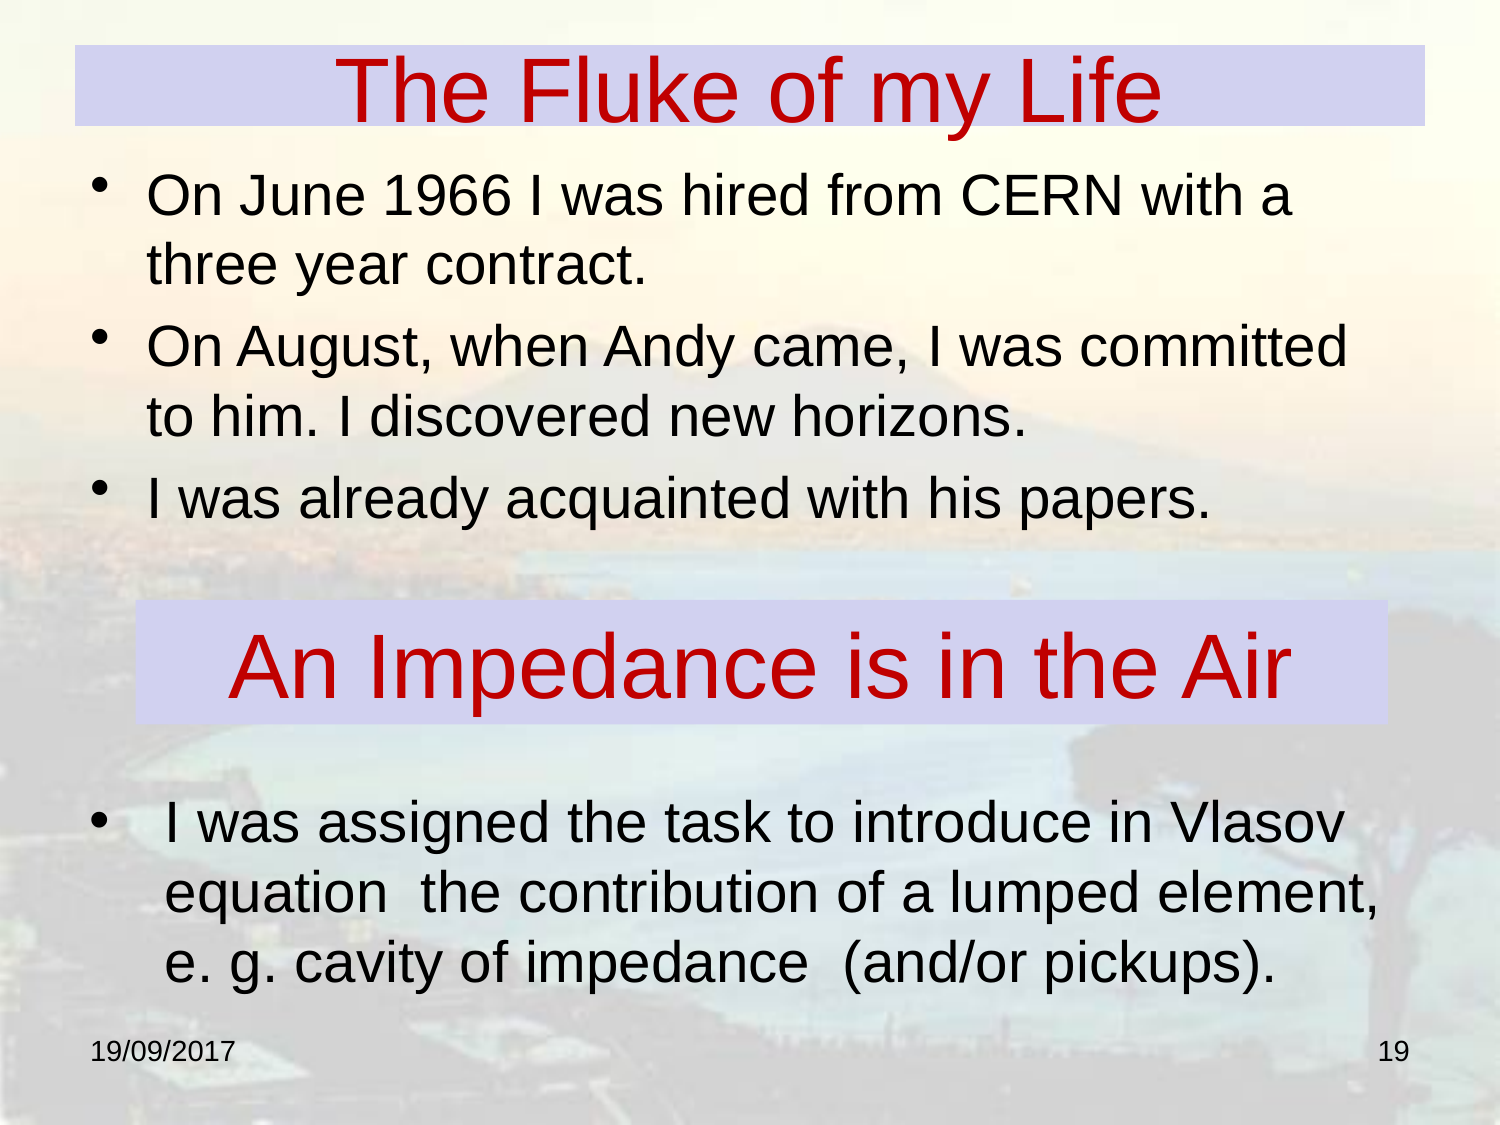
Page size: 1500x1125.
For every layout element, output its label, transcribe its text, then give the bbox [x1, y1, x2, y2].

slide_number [74, 1024, 426, 1103]
slide_number 19 [1074, 1024, 1426, 1103]
text_box An Impedance is in the Air [135, 599, 1388, 725]
list On June 1966 I was hired from CERN with a three year contract. On August, when Andy came, I was committed to him. I discovered new horizons. I was already acquainted with his papers. [75, 149, 1425, 551]
title The Fluke of my Life [75, 45, 1425, 126]
picture [0, 0, 1500, 1125]
